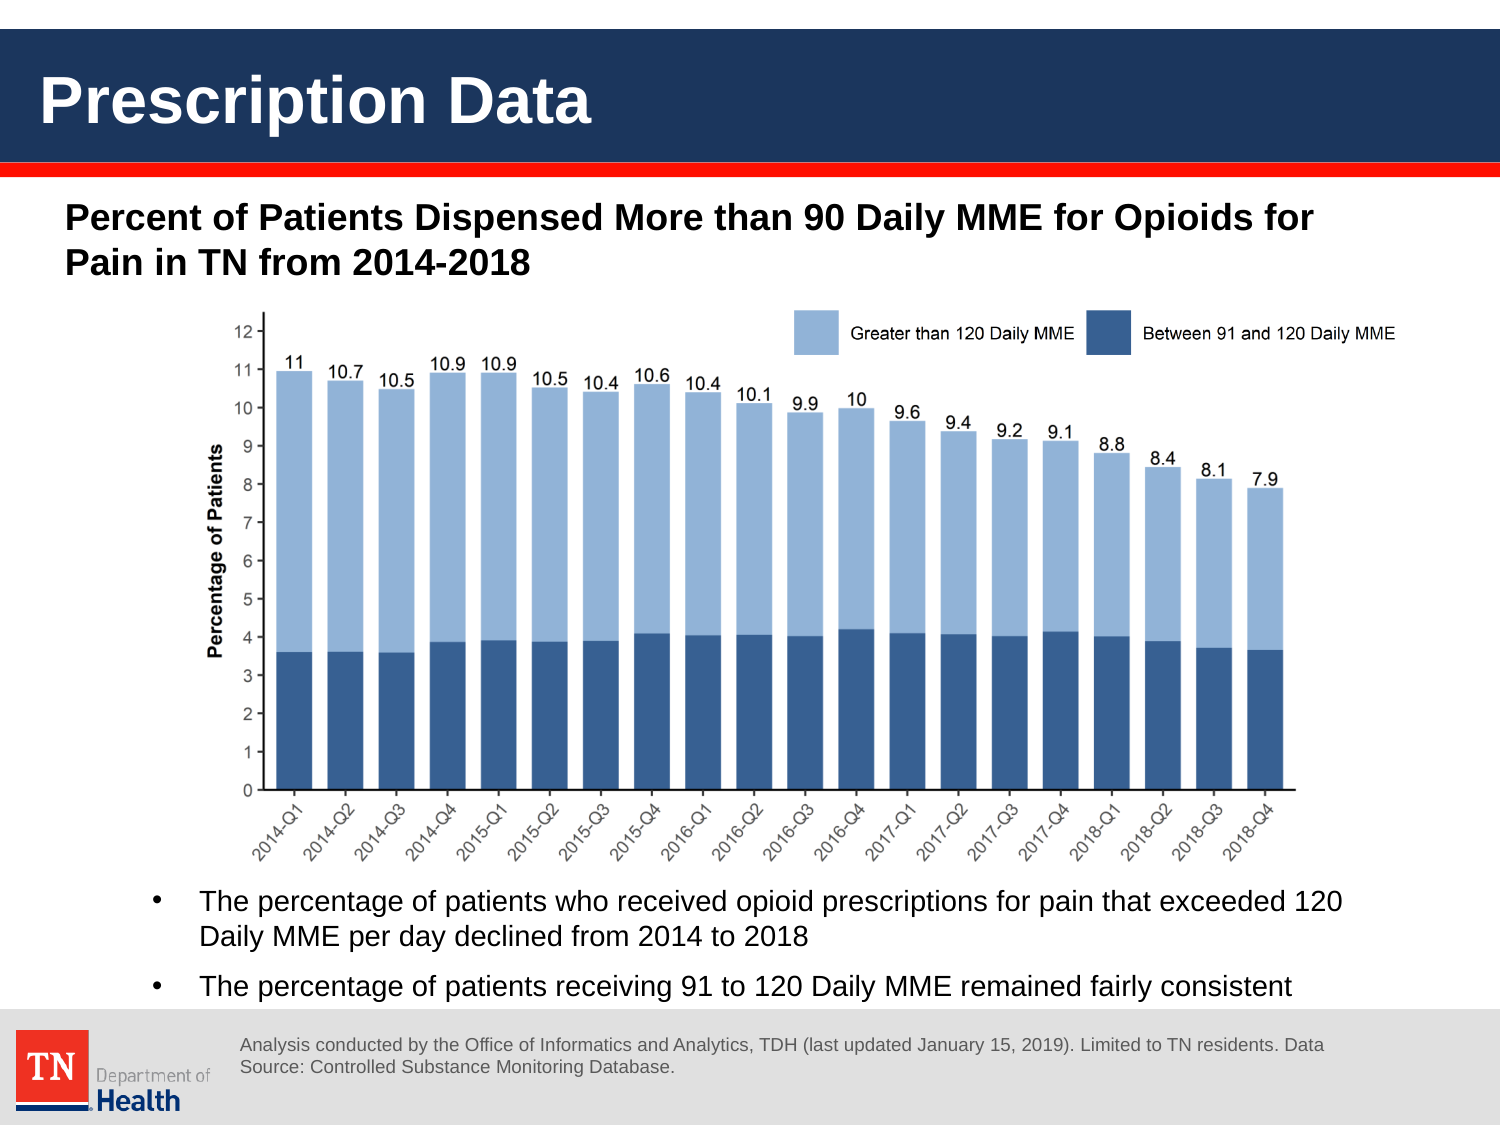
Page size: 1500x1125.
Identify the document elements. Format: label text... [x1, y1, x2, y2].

text_box The percentage of patients who received opioid prescriptions for pain that exceeded 120 Daily MME per day declined from 2014 to 2018 The percentage of patients receiving 91 to 120 Daily MME remained fairly consistent [137, 874, 1425, 1010]
text_box Analysis conducted by the Office of Informatics and Analytics, TDH (last updated January 15, 2019). Limited to TN residents. Data Source: Controlled Substance Monitoring Database. [224, 1024, 1363, 1085]
picture [194, 288, 1410, 876]
text_box Percent of Patients Dispensed More than 90 Daily MME for Opioids for Pain in TN from 2014-2018 [50, 185, 1350, 291]
title Prescription Data [24, 29, 1475, 165]
